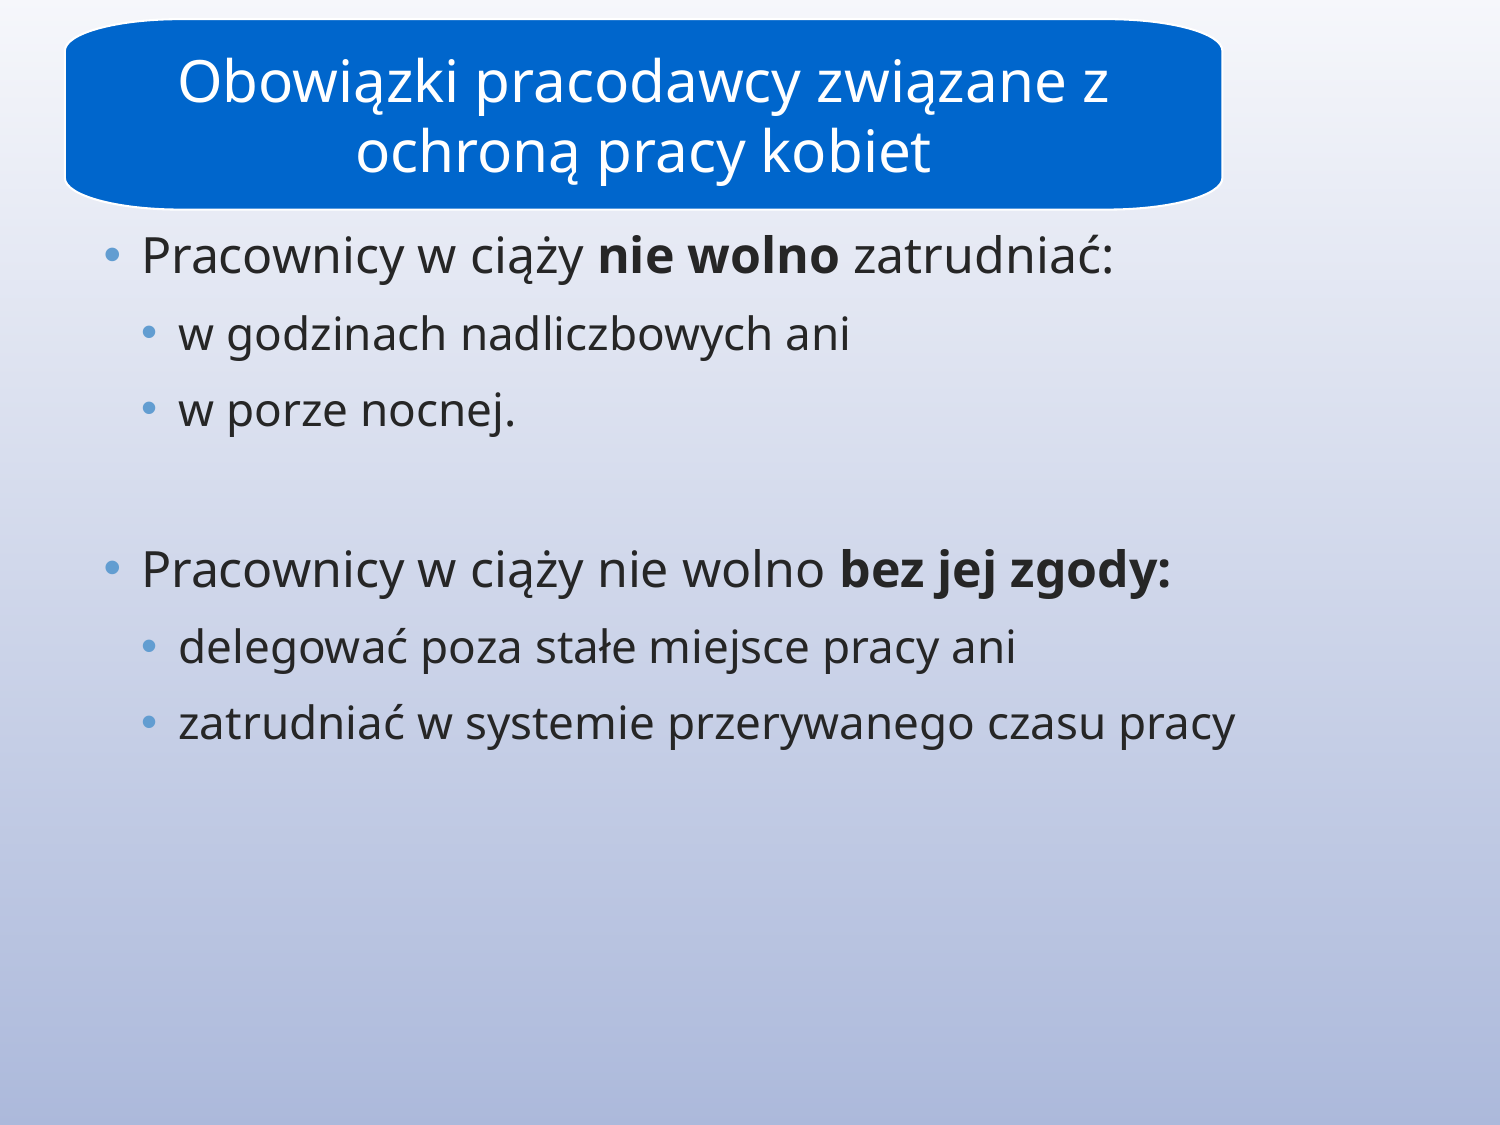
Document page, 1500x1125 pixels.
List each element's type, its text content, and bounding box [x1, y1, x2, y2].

text_box Obowiązki pracodawcy związane z ochroną pracy kobiet [63, 18, 1224, 211]
list Pracownicy w ciąży nie wolno zatrudniać: w godzinach nadliczbowych ani w porze nocnej. Pracownicy w ciąży nie wolno bez jej zgody: delegować poza stałe miejsce pracy ani zatrudniać w systemie przerywanego czasu pracy [88, 54, 1436, 1071]
